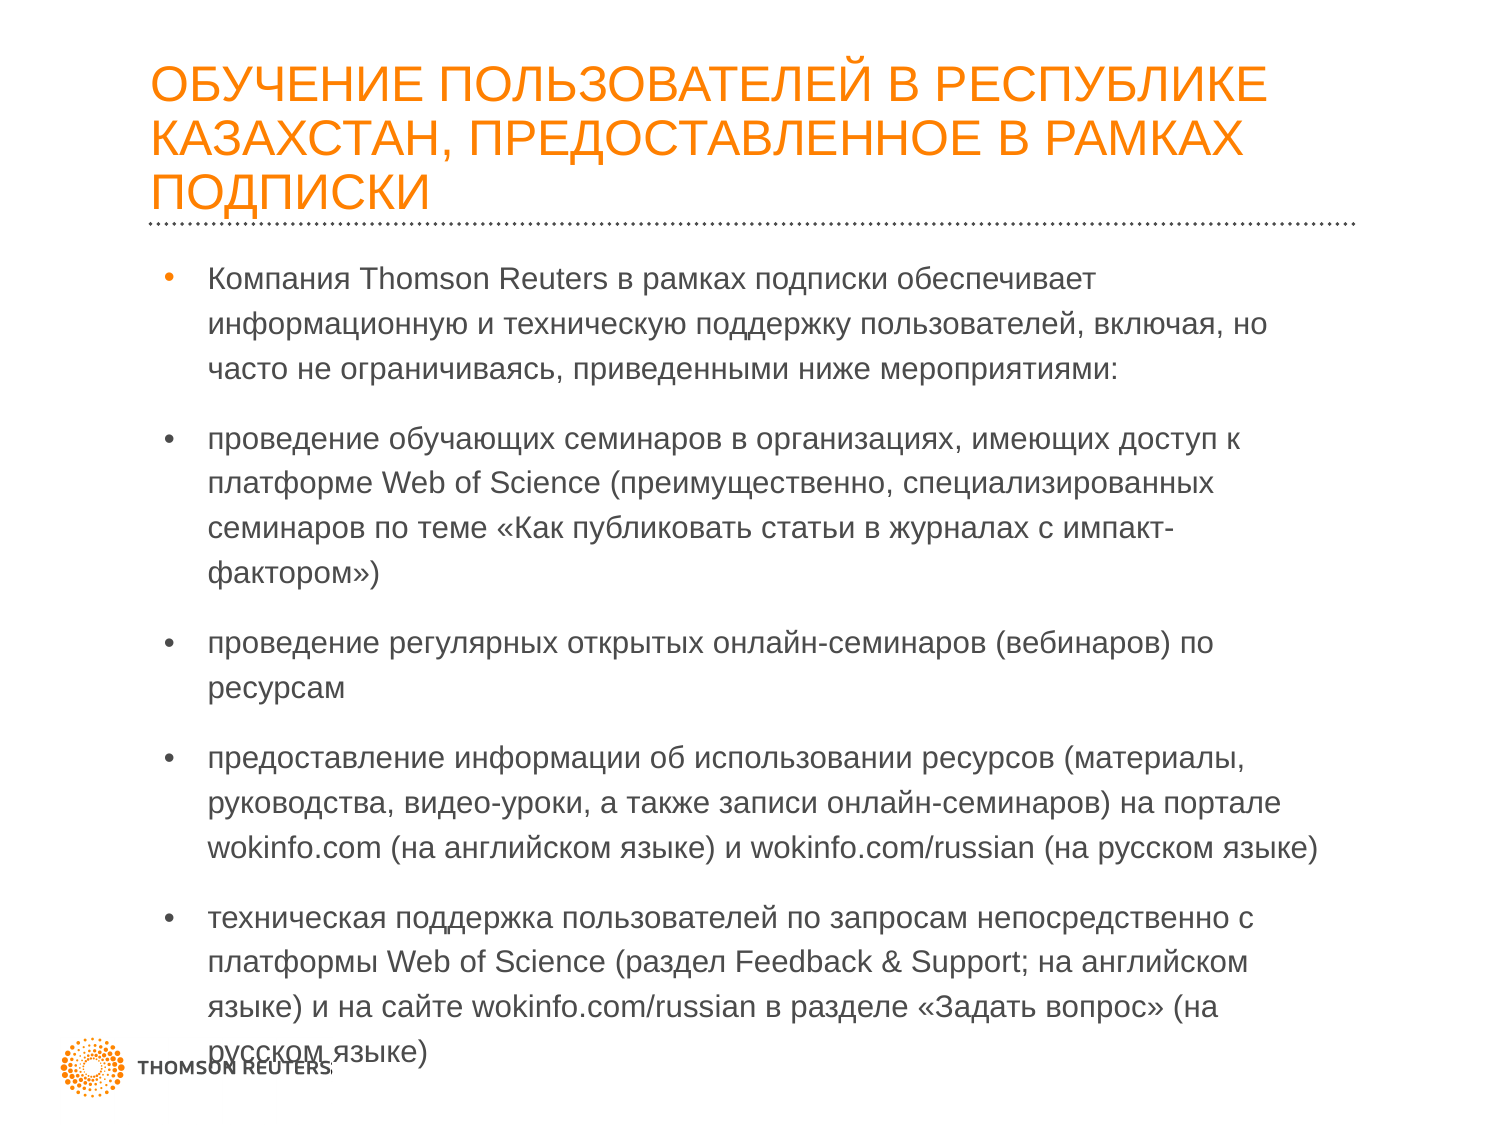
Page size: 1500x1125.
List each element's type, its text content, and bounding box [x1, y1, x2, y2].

picture [60, 1037, 333, 1125]
text_box Компания Thomson Reuters в рамках подписки обеспечивает информационную и техническую поддержку пользователей, включая, но часто не ограничиваясь, приведенными ниже мероприятиями: • проведение обучающих семинаров в организациях, имеющих доступ к платформе Web of Science (преимущественно, специализированных семинаров по теме «Как публиковать статьи в журналах с импакт-фактором») • проведение регулярных открытых онлайн-семинаров (вебинаров) по ресурсам • предоставление информации об использовании ресурсов (материалы, руководства, видео-уроки, а также записи онлайн-семинаров) на портале wokinfo.com (на английском языке) и wokinfo.com/russian (на русском языке) • техническая поддержка пользователей по запросам непосредственно с платформы Web of Science (раздел Feedback & Support; на английском языке) и на сайте wokinfo.com/russian в разделе «Задать вопрос» (на русском языке) [149, 243, 1354, 1077]
title ОБУЧЕНИЕ ПОЛЬЗОВАТЕЛЕЙ В РЕСПУБЛИКЕ КАЗАХСТАН, ПРЕДОСТАВЛЕННОЕ В РАМКАХ ПОДПИСКИ [150, 82, 1360, 221]
